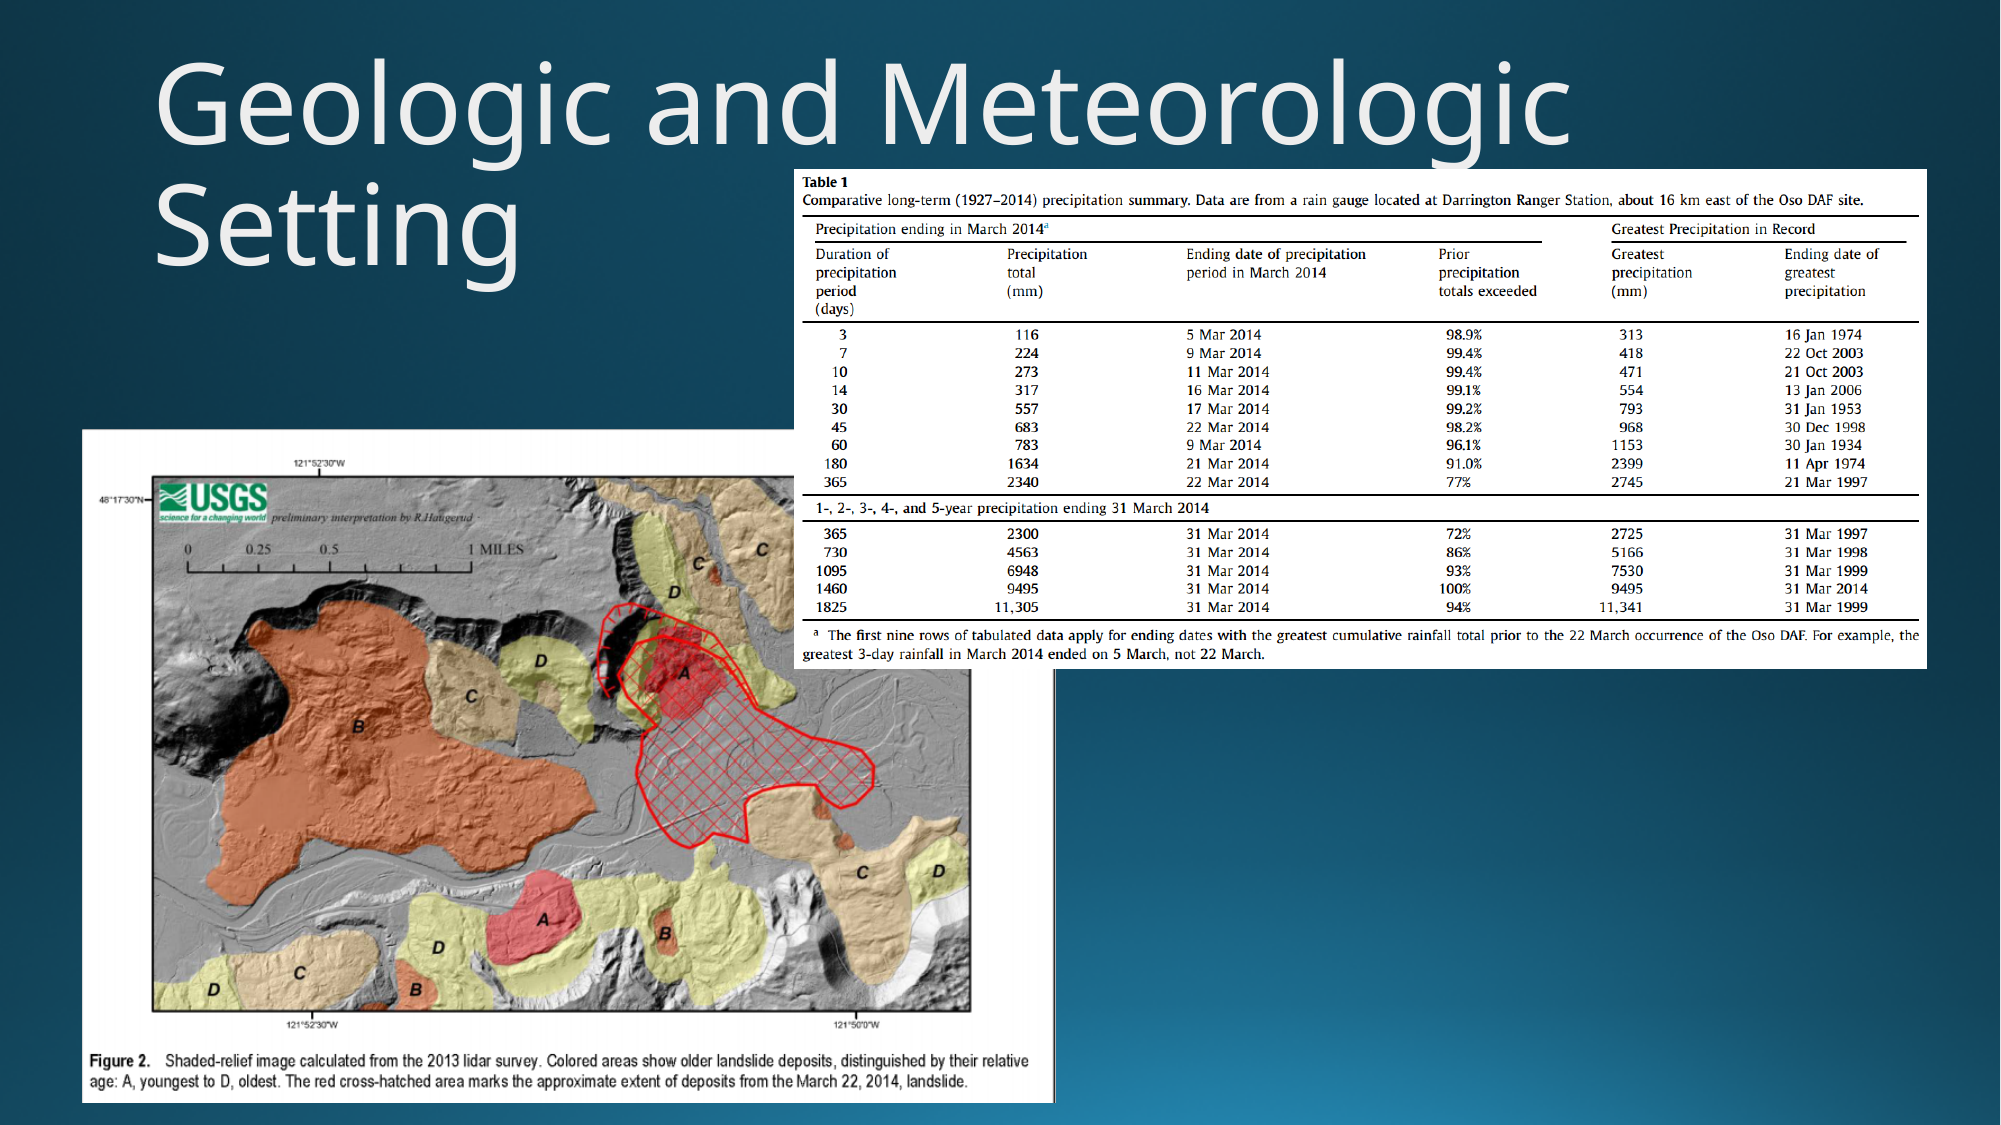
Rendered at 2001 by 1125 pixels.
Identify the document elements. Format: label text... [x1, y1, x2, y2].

title Geologic and Meteorologic Setting [137, 59, 1863, 278]
picture [0, 0, 2001, 1125]
